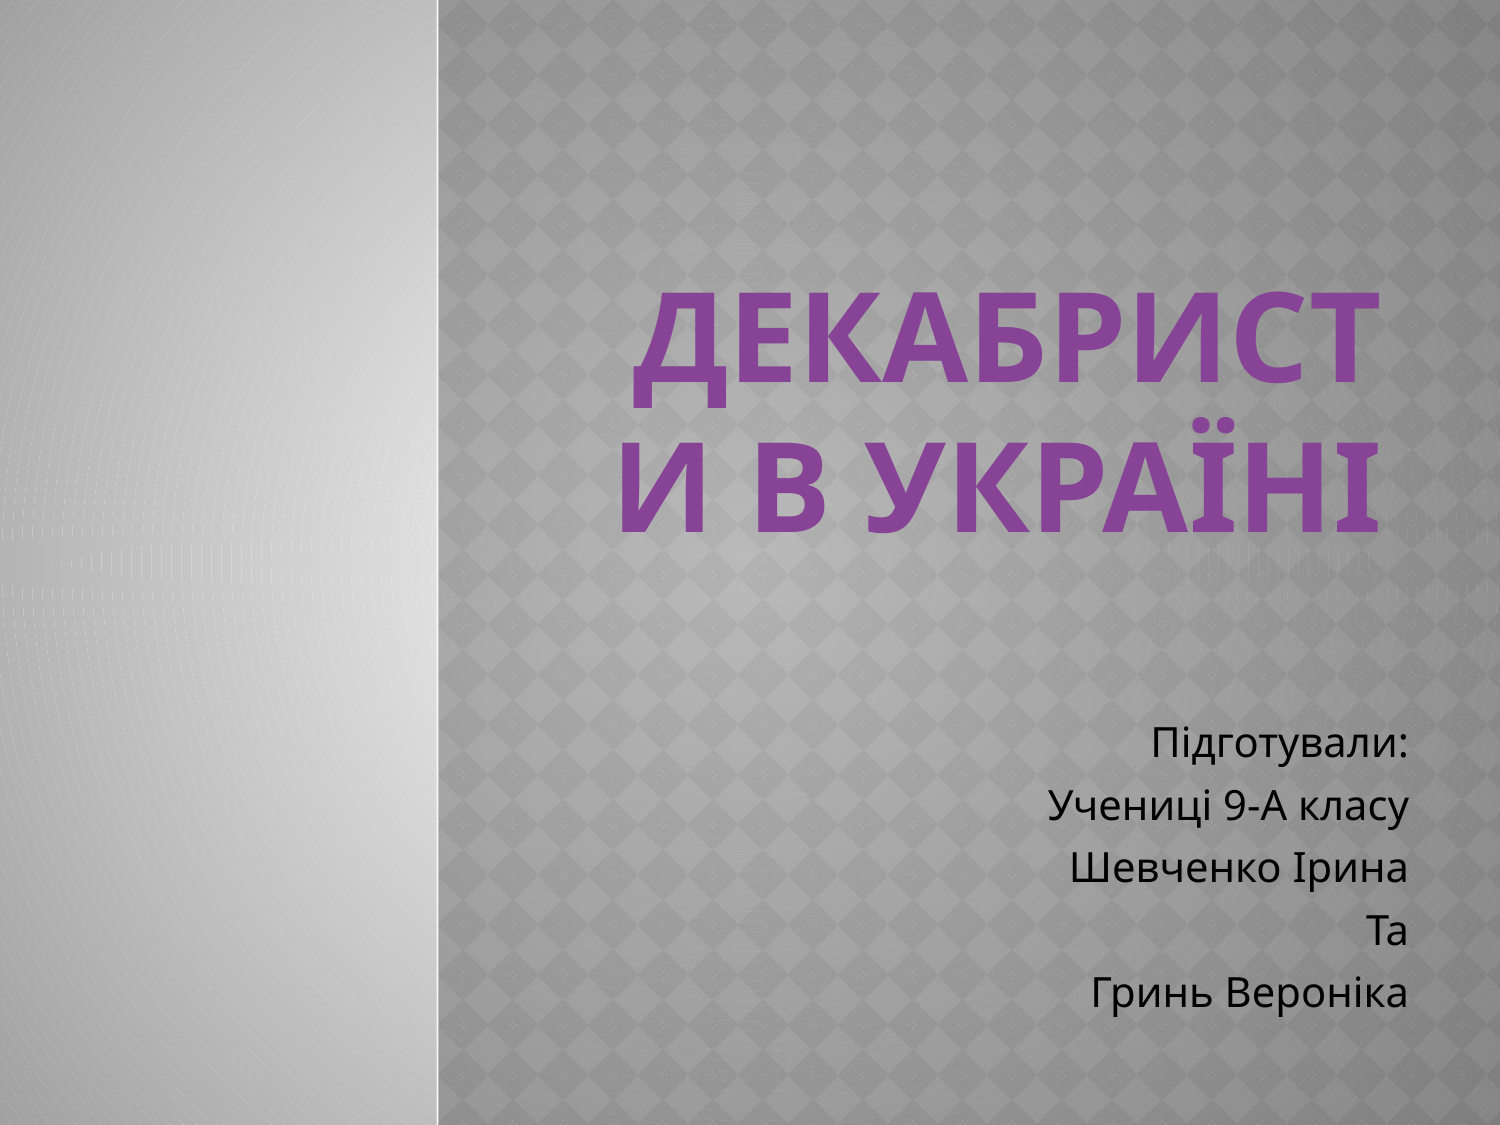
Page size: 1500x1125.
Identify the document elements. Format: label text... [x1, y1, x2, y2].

title Декабристи в Україні [552, 87, 1390, 558]
subtitle Підготували: Учениці 9-А класу Шевченко Ірина Та Гринь Вероніка [868, 716, 1417, 1028]
